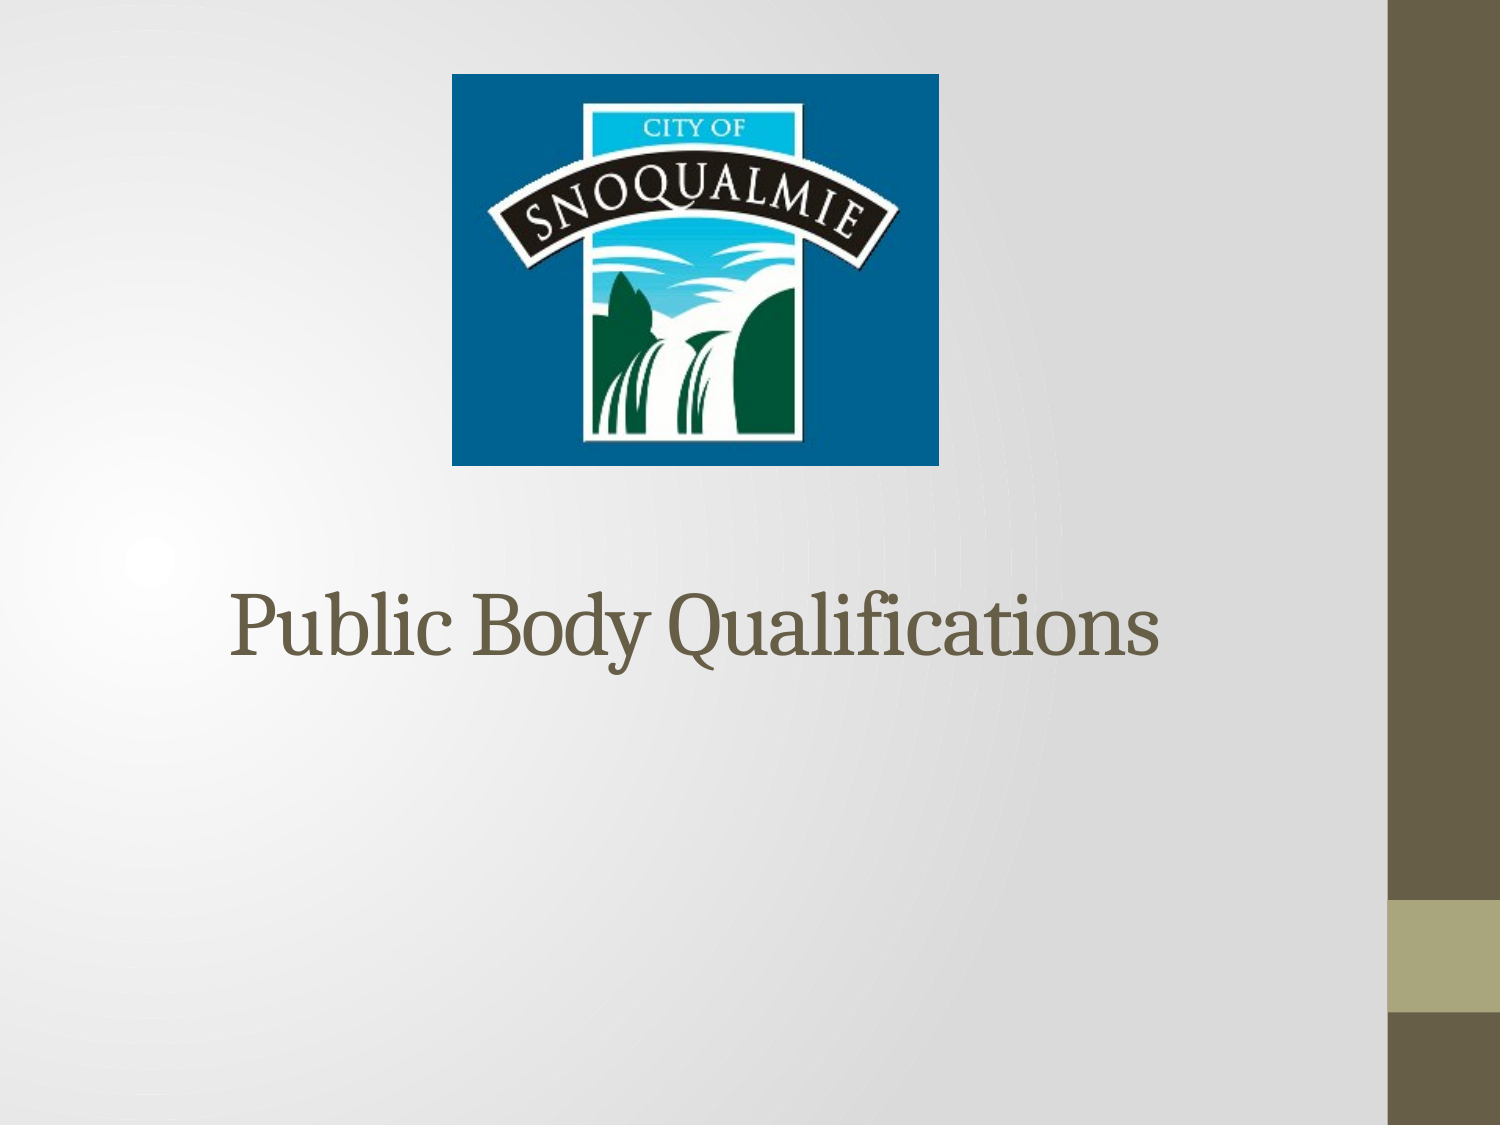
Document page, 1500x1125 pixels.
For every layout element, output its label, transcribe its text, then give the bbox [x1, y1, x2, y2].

picture [487, 99, 899, 448]
title Public Body Qualifications [70, 525, 1321, 713]
